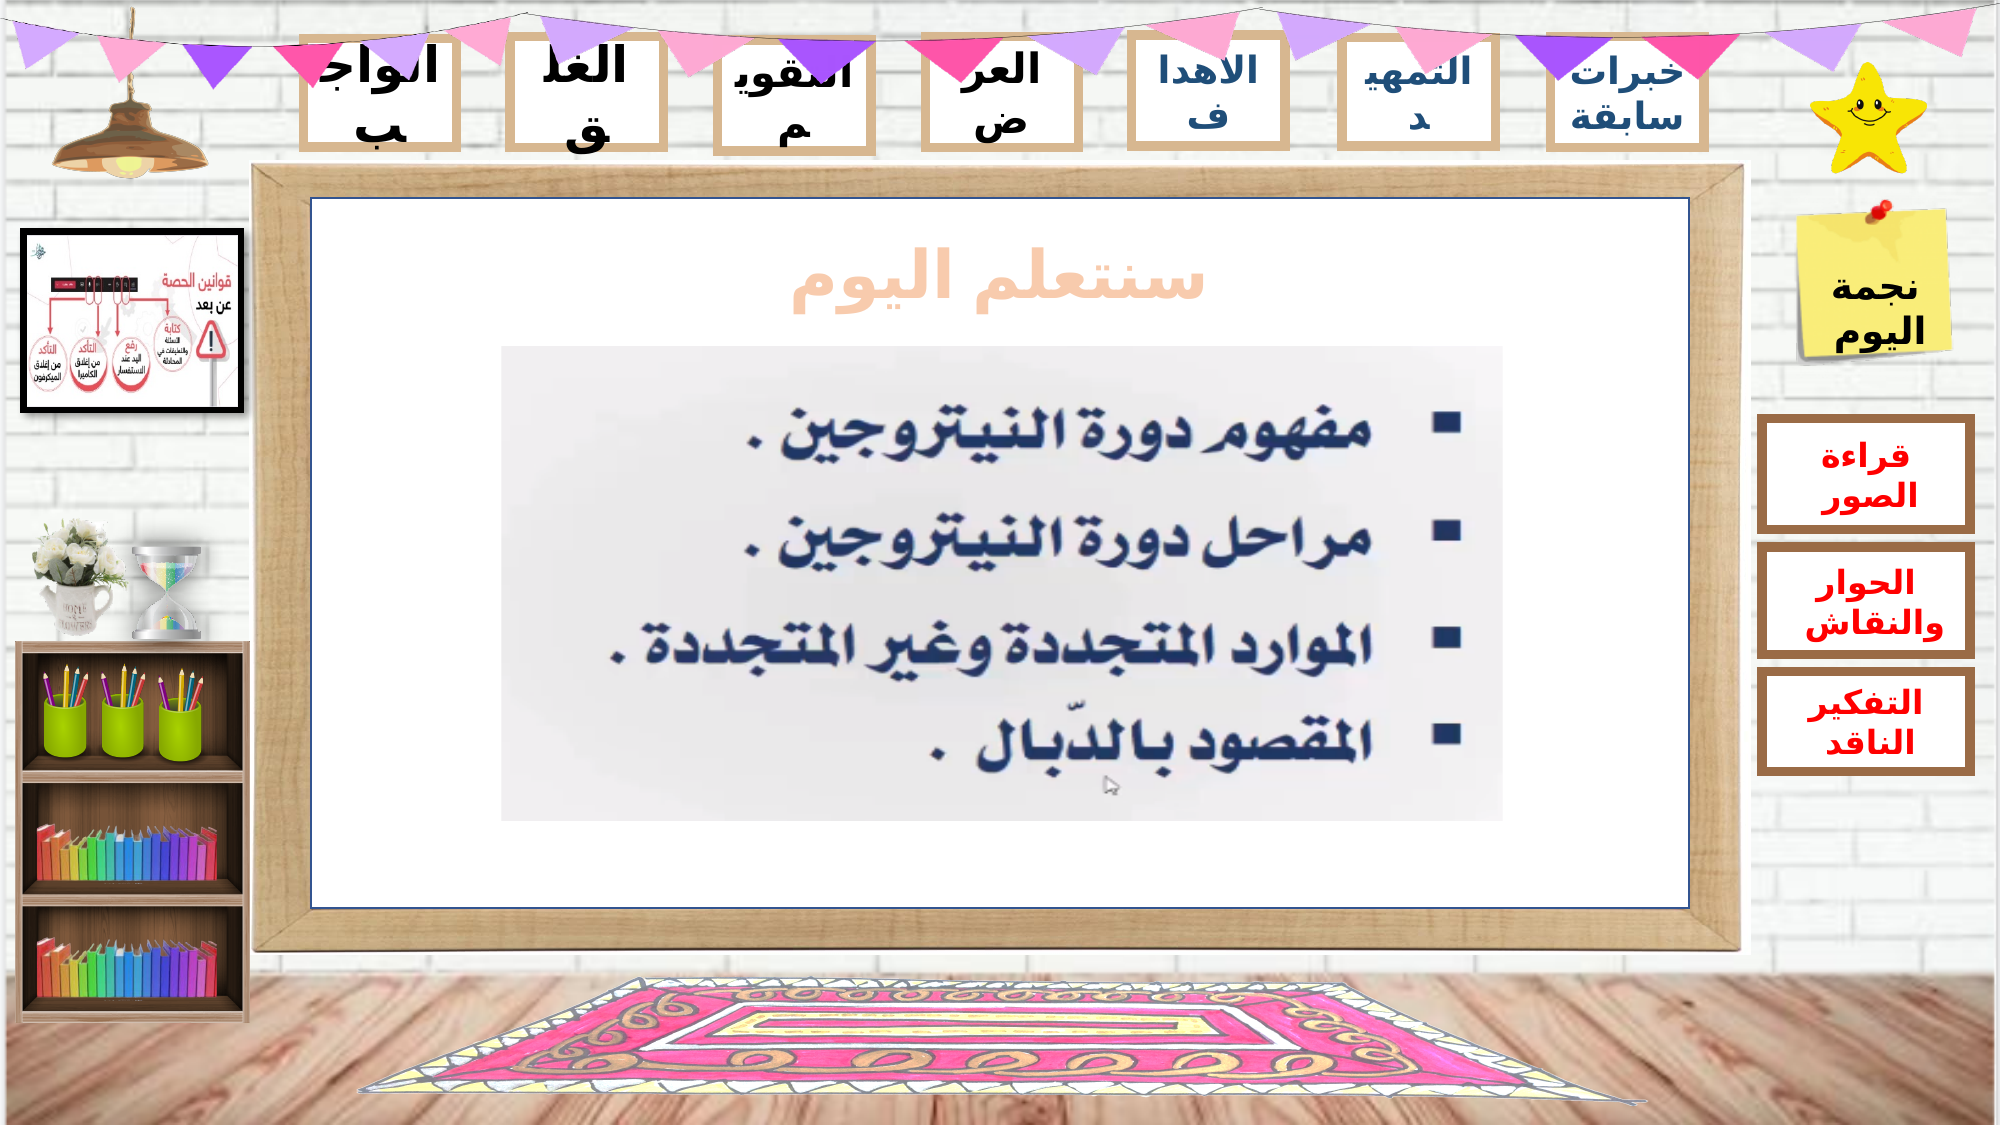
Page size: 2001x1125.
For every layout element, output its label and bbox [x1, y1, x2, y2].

picture [0, 0, 2000, 1125]
text_box [1762, 418, 1971, 772]
